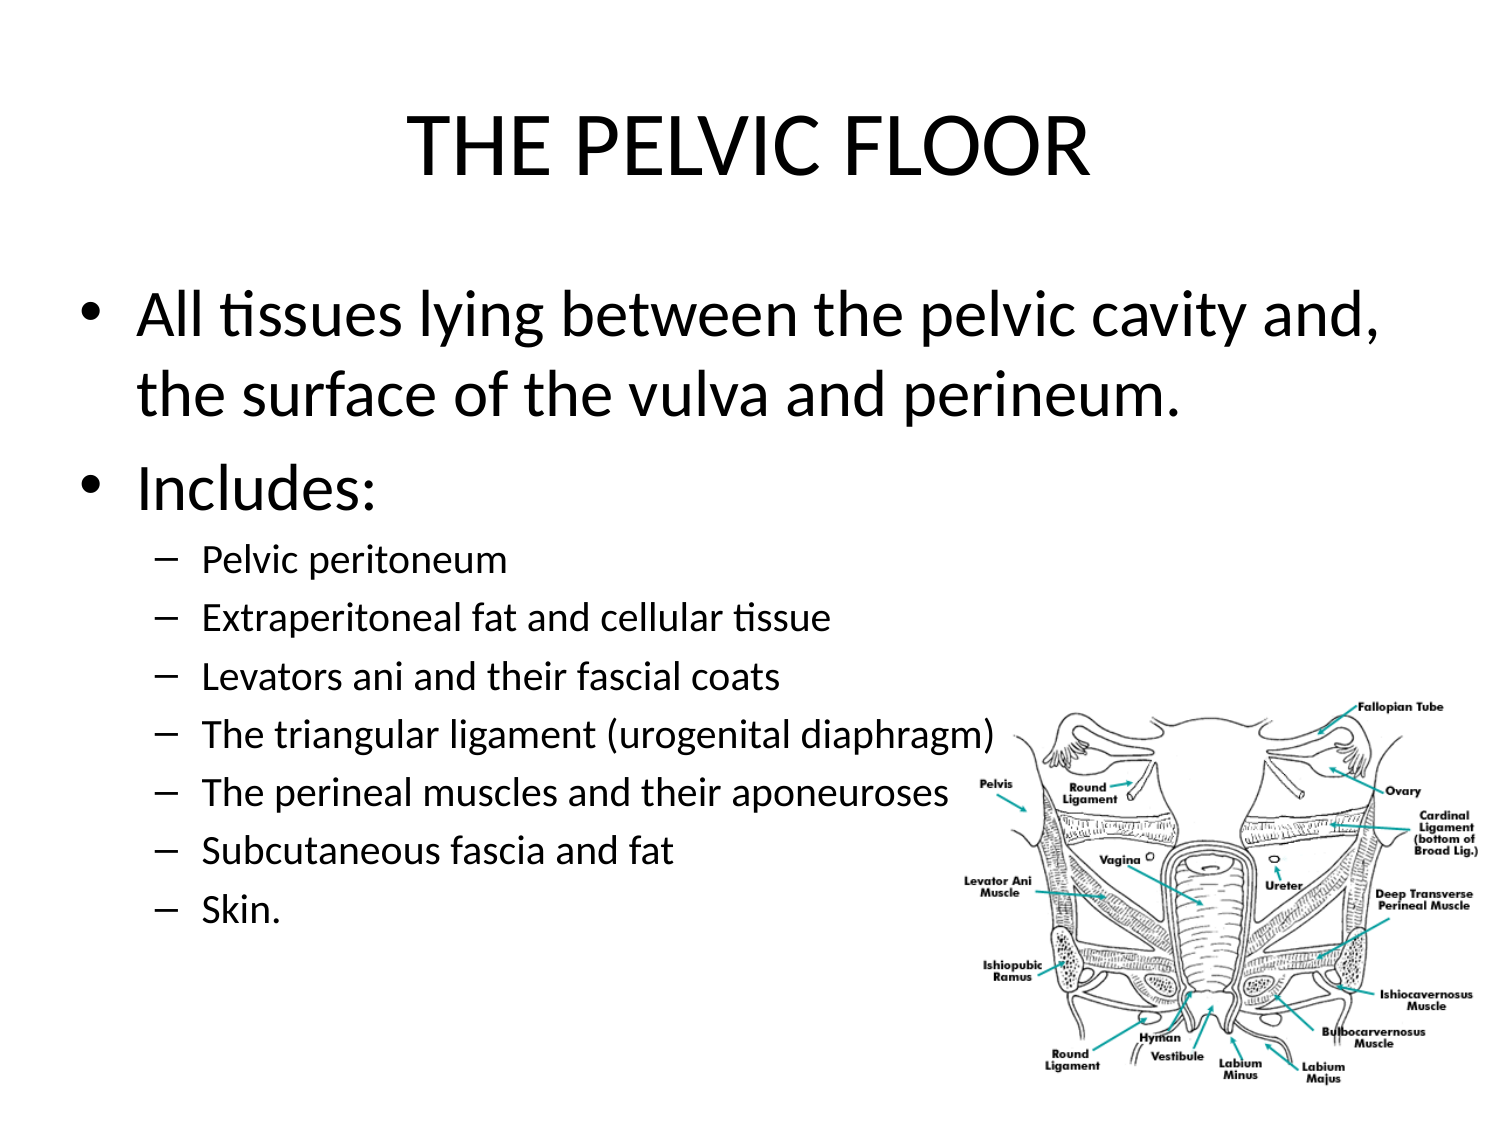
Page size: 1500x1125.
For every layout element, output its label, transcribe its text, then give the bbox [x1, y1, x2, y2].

list All tissues lying between the pelvic cavity and, the surface of the vulva and perineum. Includes: Pelvic peritoneum Extraperitoneal fat and cellular tissue Levators ani and their fascial coats The triangular ligament (urogenital diaphragm) The perineal muscles and their aponeuroses Subcutaneous fascia and fat Skin. [64, 262, 1415, 1006]
picture [938, 696, 1499, 1107]
title THE PELVIC FLOOR [75, 45, 1425, 233]
